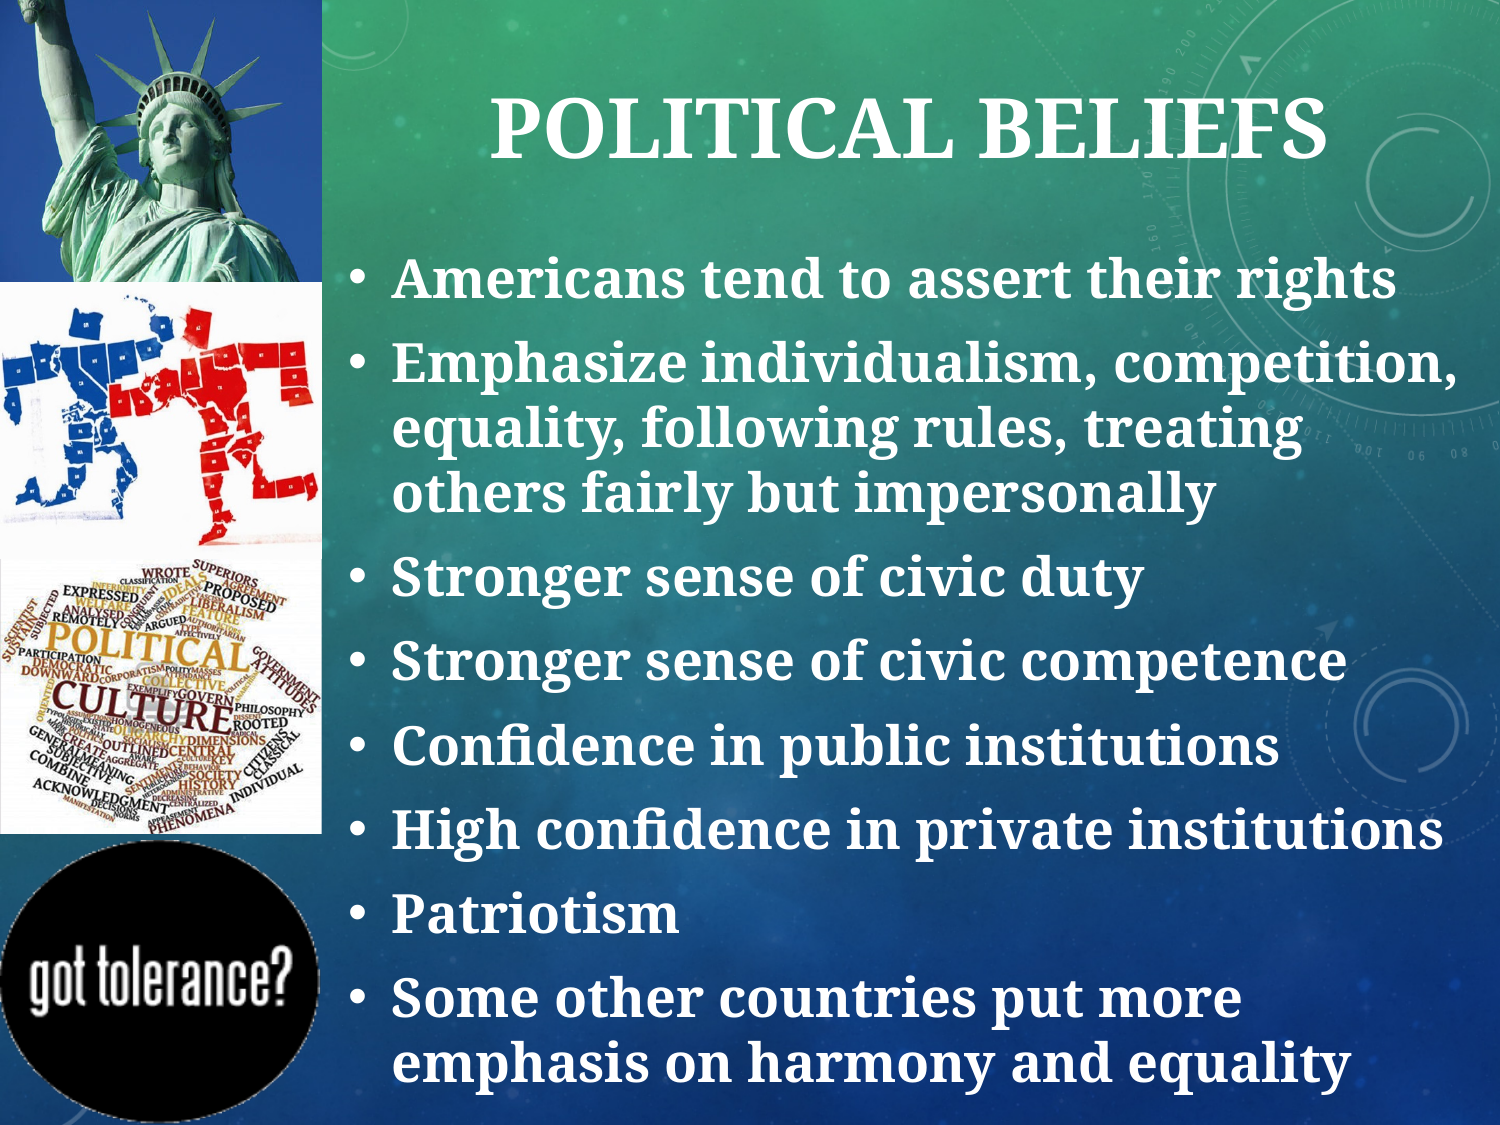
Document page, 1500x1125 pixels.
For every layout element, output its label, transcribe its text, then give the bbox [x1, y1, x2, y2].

list Americans tend to assert their rights Emphasize individualism, competition, equality, following rules, treating others fairly but impersonally Stronger sense of civic duty Stronger sense of civic competence Confidence in public institutions High confidence in private institutions Patriotism Some other countries put more emphasis on harmony and equality [333, 236, 1487, 1112]
picture [0, 0, 1500, 1125]
title Political beliefs [333, 5, 1487, 236]
